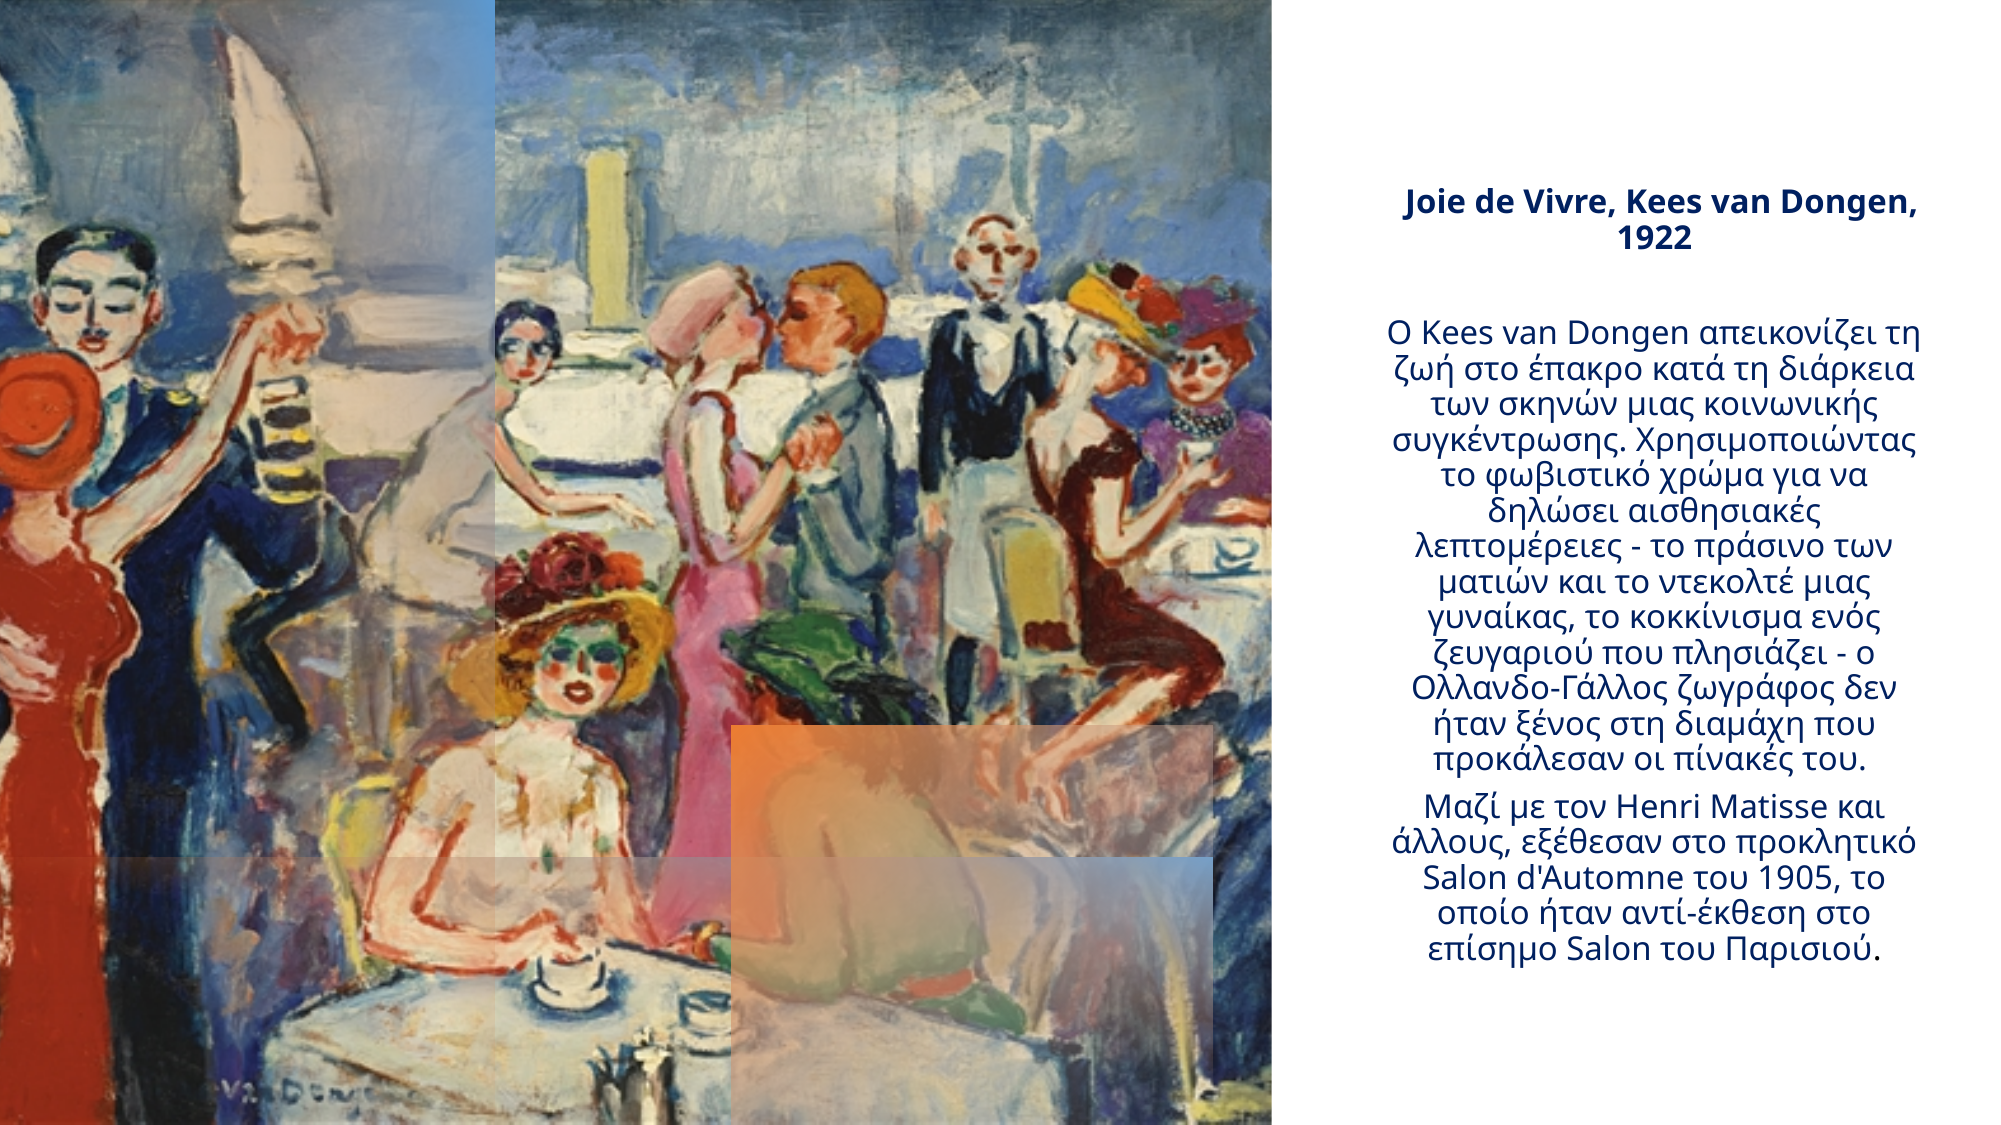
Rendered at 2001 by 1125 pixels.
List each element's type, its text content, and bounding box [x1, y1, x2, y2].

text_box Joie de Vivre, Kees van Dongen, 1922 Ο Kees van Dongen απεικονίζει τη ζωή στο έπακρο κατά τη διάρκεια των σκηνών μιας κοινωνικής συγκέντρωσης. Χρησιμοποιώντας το φωβιστικό χρώμα για να δηλώσει αισθησιακές λεπτομέρειες - το πράσινο των ματιών και το ντεκολτέ μιας γυναίκας, το κοκκίνισμα ενός ζευγαριού που πλησιάζει - ο Ολλανδο-Γάλλος ζωγράφος δεν ήταν ξένος στη διαμάχη που προκάλεσαν οι πίνακές του. Μαζί με τον Henri Matisse και άλλους, εξέθεσαν στο προκλητικό Salon d'Automne του 1905, το οποίο ήταν αντί-έκθεση στο επίσημο Salon του Παρισιού. [1365, 0, 1945, 982]
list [0, 0, 1272, 1125]
